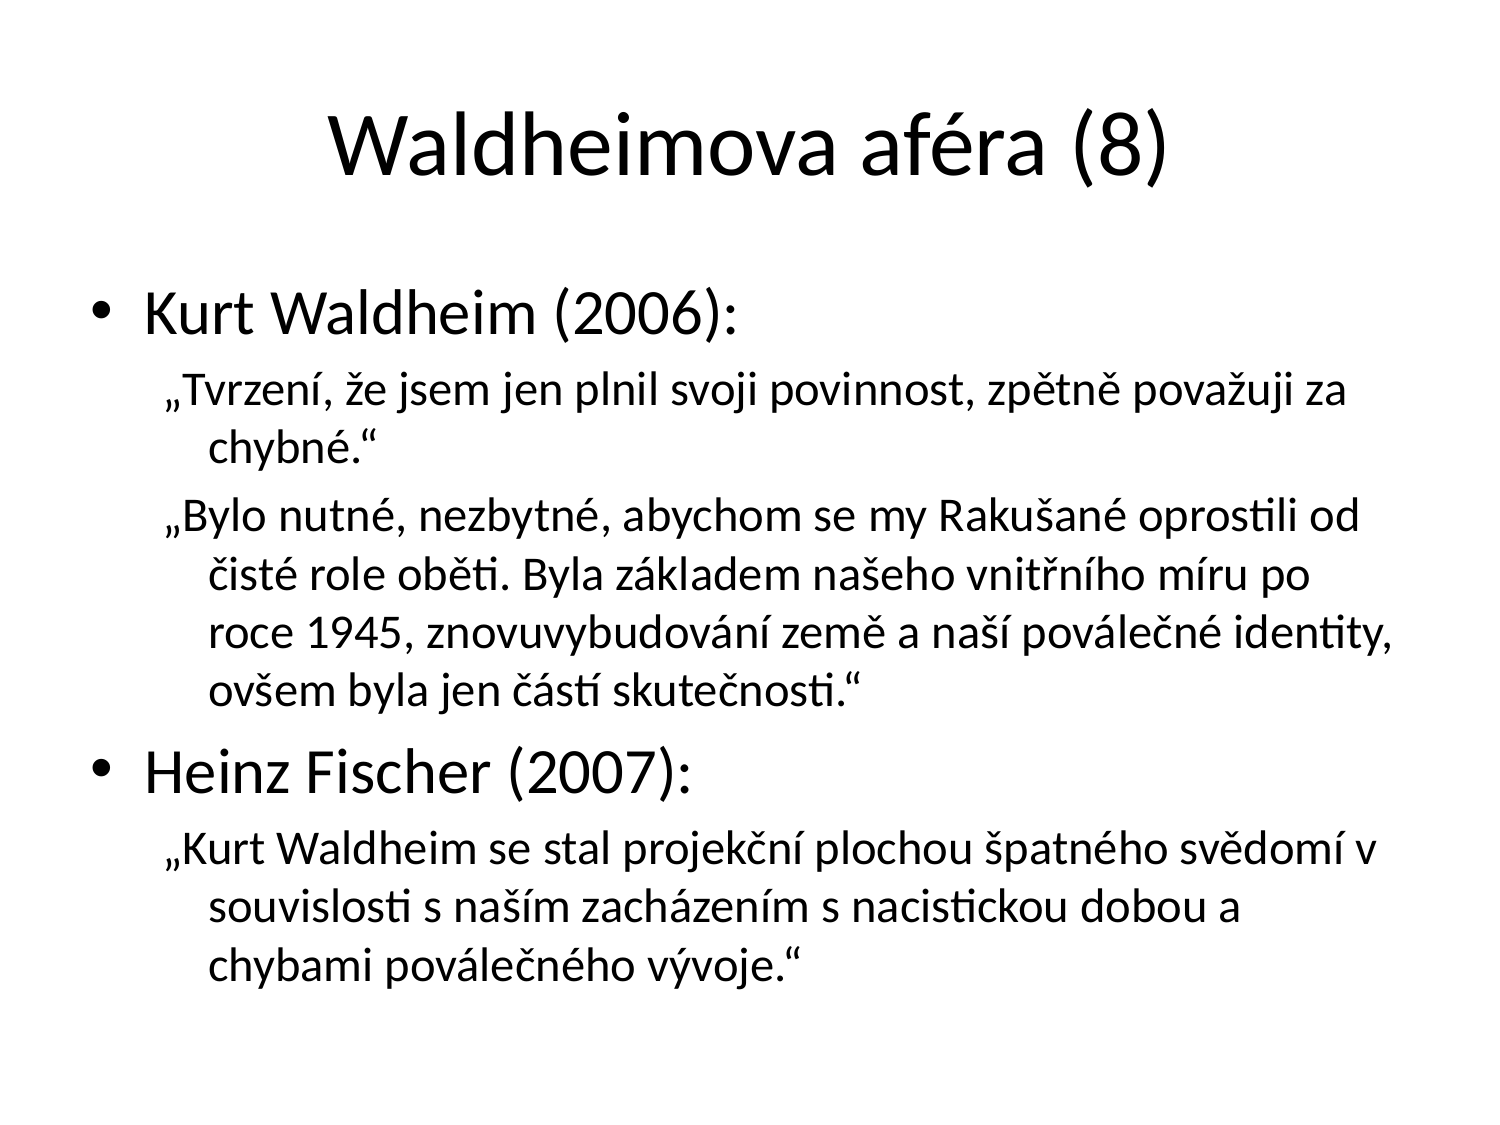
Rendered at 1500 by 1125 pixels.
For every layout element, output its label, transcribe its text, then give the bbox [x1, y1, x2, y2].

list Kurt Waldheim (2006): „Tvrzení, že jsem jen plnil svoji povinnost, zpětně považuji za chybné.“ „Bylo nutné, nezbytné, abychom se my Rakušané oprostili od čisté role oběti. Byla základem našeho vnitřního míru po roce 1945, znovuvybudování země a naší poválečné identity, ovšem byla jen částí skutečnosti.“ Heinz Fischer (2007): „Kurt Waldheim se stal projekční plochou špatného svědomí v souvislosti s naším zacházením s nacistickou dobou a chybami poválečného vývoje.“ [74, 262, 1426, 1006]
title Waldheimova aféra (8) [74, 44, 1426, 233]
